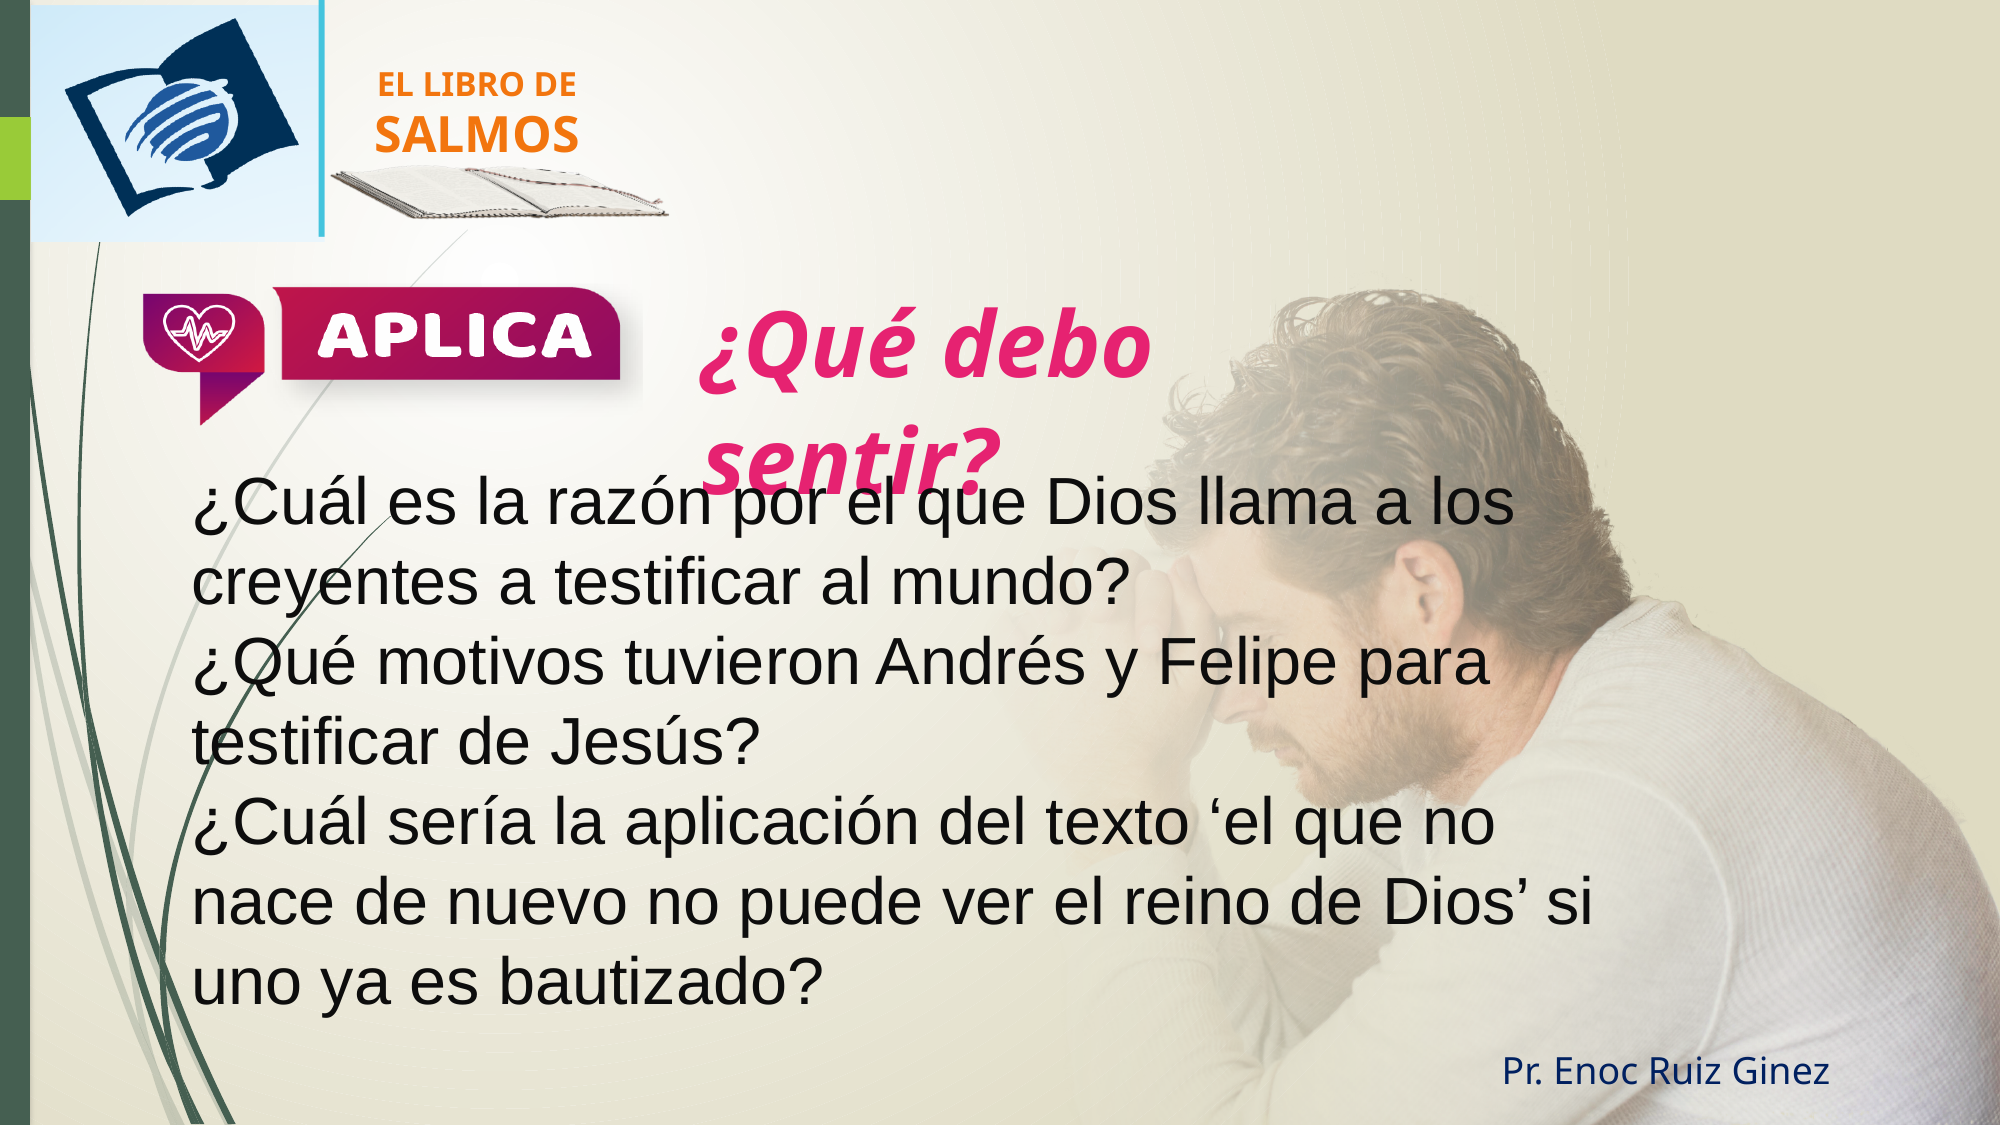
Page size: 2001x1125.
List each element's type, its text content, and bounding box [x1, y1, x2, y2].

text_box EL LIBRO DE SALMOS [329, 55, 630, 164]
text_box ¿Cuál es la razón por el que Dios llama a los creyentes a testificar al mundo? ¿Qué motivos tuvieron Andrés y Felipe para testificar de Jesús? ¿Cuál sería la aplicación del texto ‘el que no nace de nuevo no puede ver el reino de Dios’ si uno ya es bautizado? [176, 450, 969, 1105]
picture [31, 0, 673, 271]
picture [974, 270, 2000, 1125]
picture [91, 282, 643, 426]
text_box ¿Qué debo sentir? [687, 270, 974, 381]
